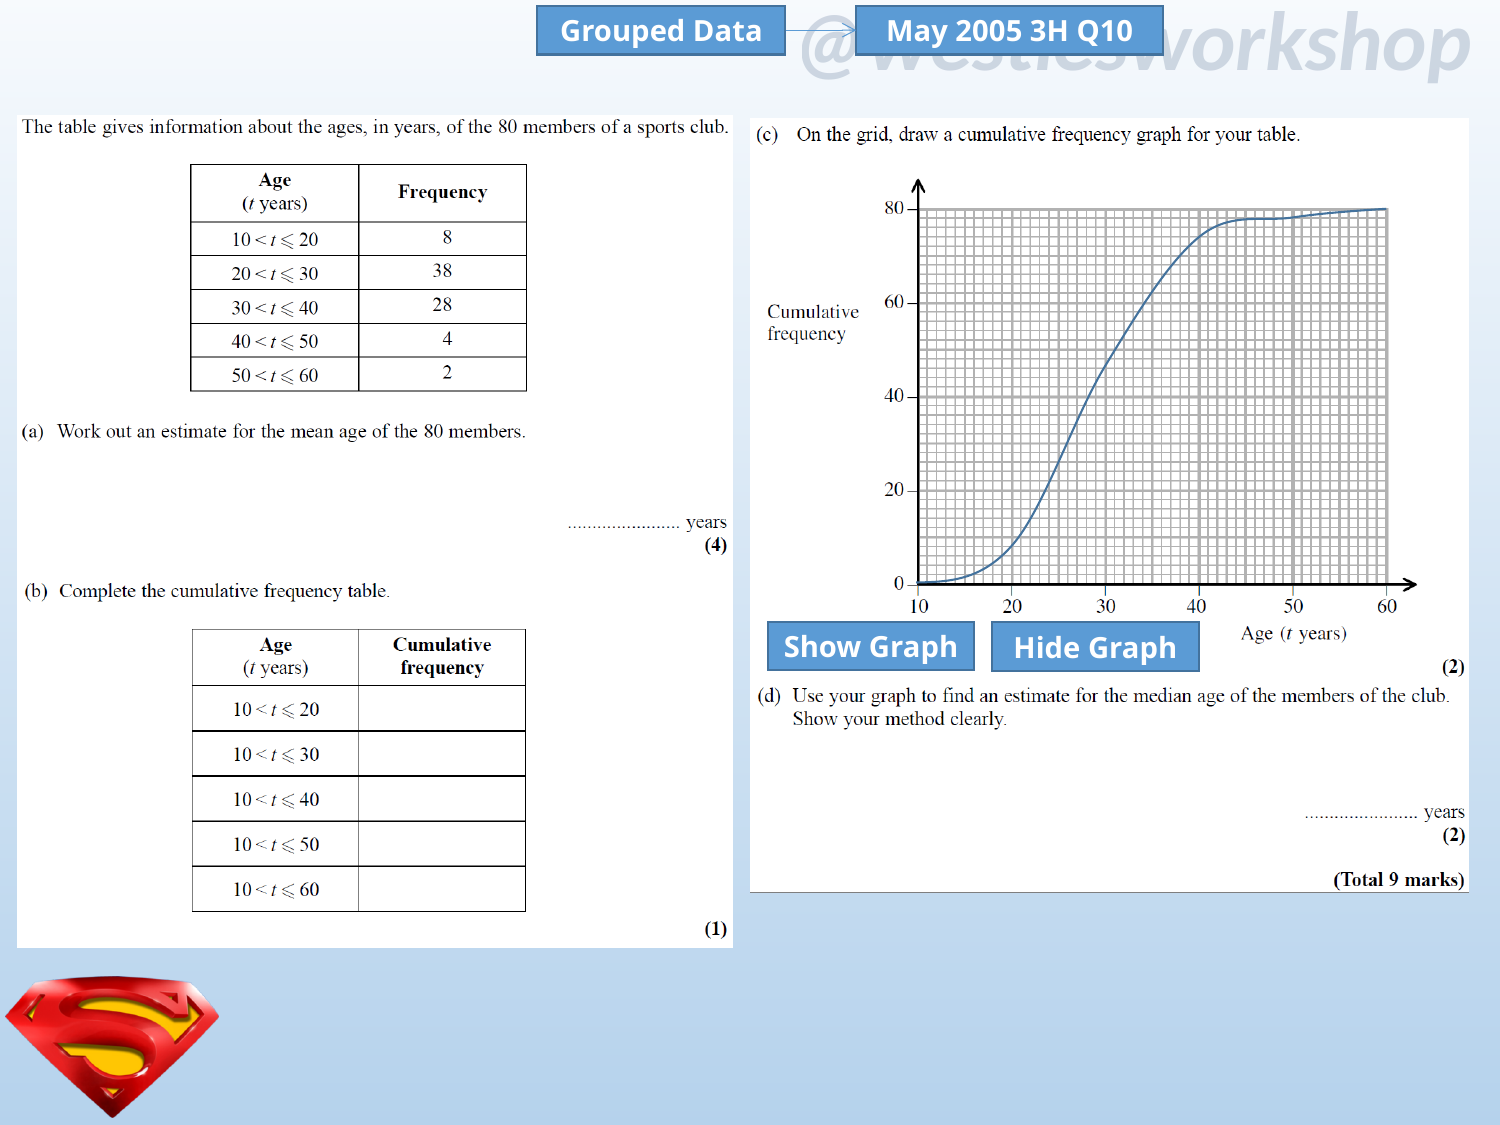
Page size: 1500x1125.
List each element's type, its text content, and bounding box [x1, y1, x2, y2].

picture [749, 118, 1469, 893]
picture [5, 976, 219, 1118]
picture [17, 115, 733, 949]
text_box May 2005 3H Q10 [855, 5, 1164, 56]
text_box Grouped Data [536, 5, 786, 56]
